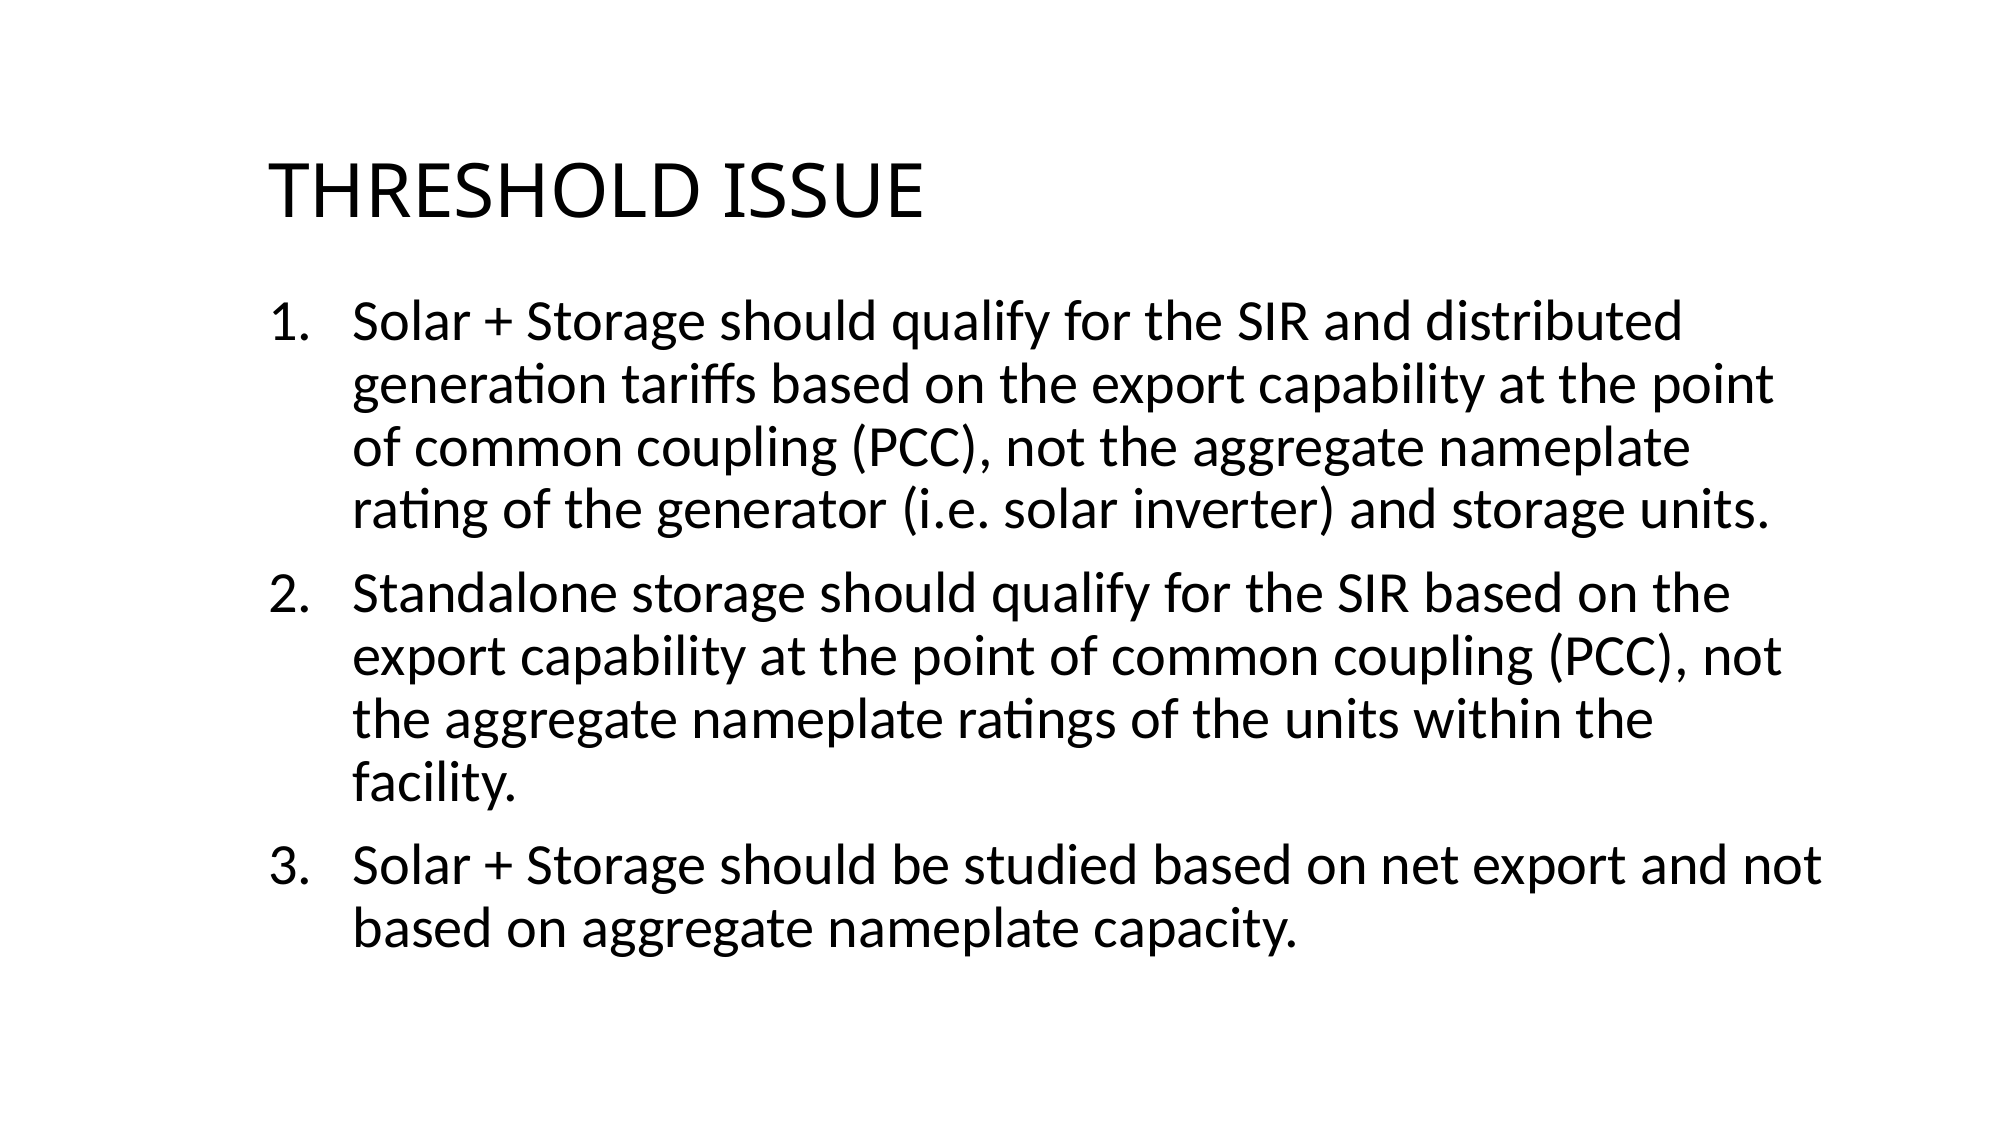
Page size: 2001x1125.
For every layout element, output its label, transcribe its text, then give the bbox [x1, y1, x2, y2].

title THRESHOLD ISSUE [253, 87, 1819, 282]
list Solar + Storage should qualify for the SIR and distributed generation tariffs based on the export capability at the point of common coupling (PCC), not the aggregate nameplate rating of the generator (i.e. solar inverter) and storage units. Standalone storage should qualify for the SIR based on the export capability at the point of common coupling (PCC), not the aggregate nameplate ratings of the units within the facility. Solar + Storage should be studied based on net export and not based on aggregate nameplate capacity. [253, 282, 1842, 1029]
